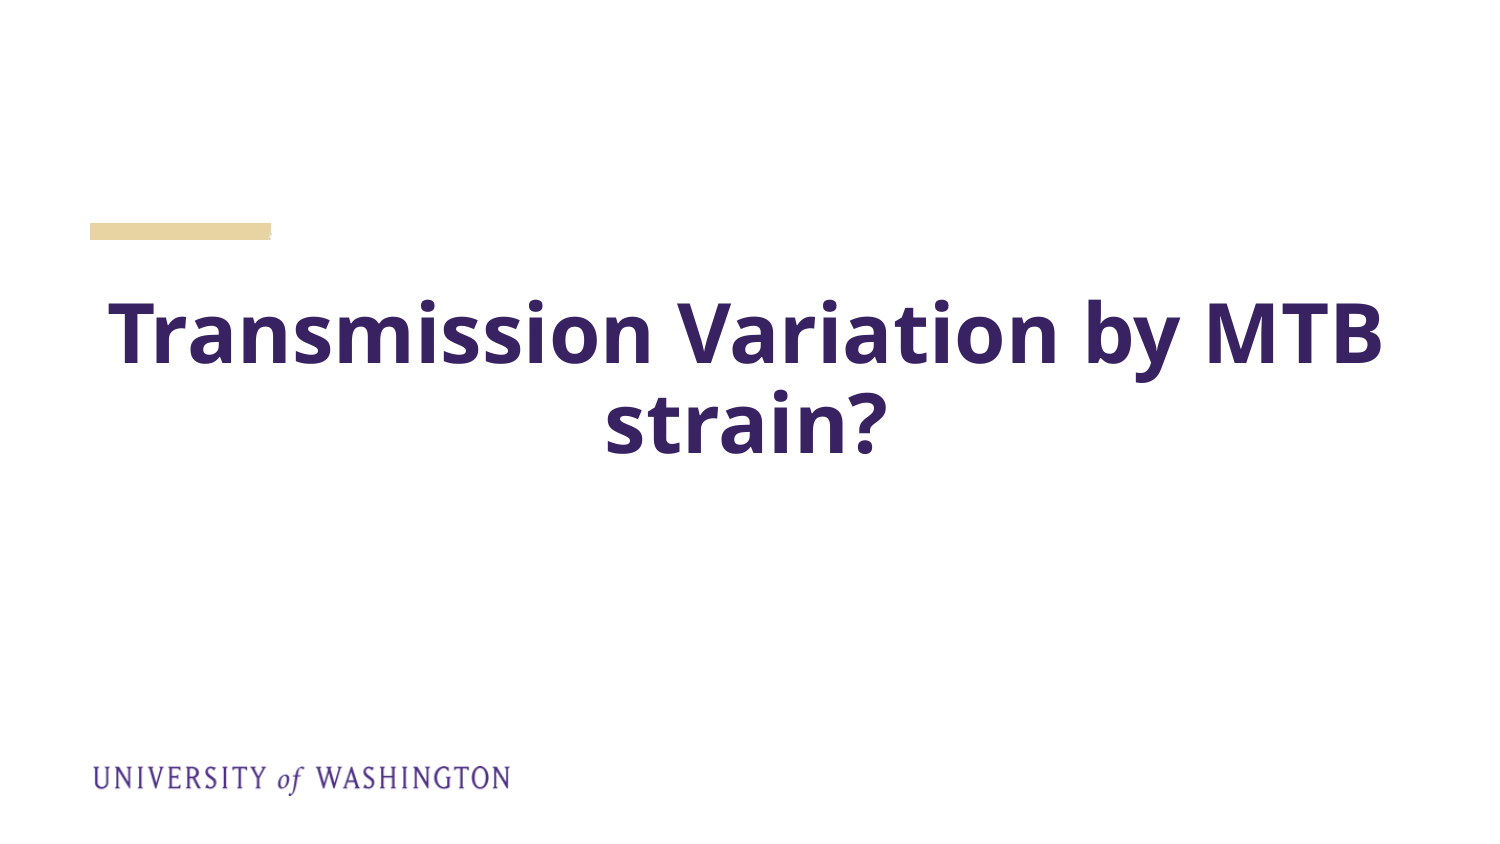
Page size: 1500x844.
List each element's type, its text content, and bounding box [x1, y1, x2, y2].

picture [93, 766, 510, 796]
list Transmission Variation by MTB strain? [75, 283, 1419, 352]
